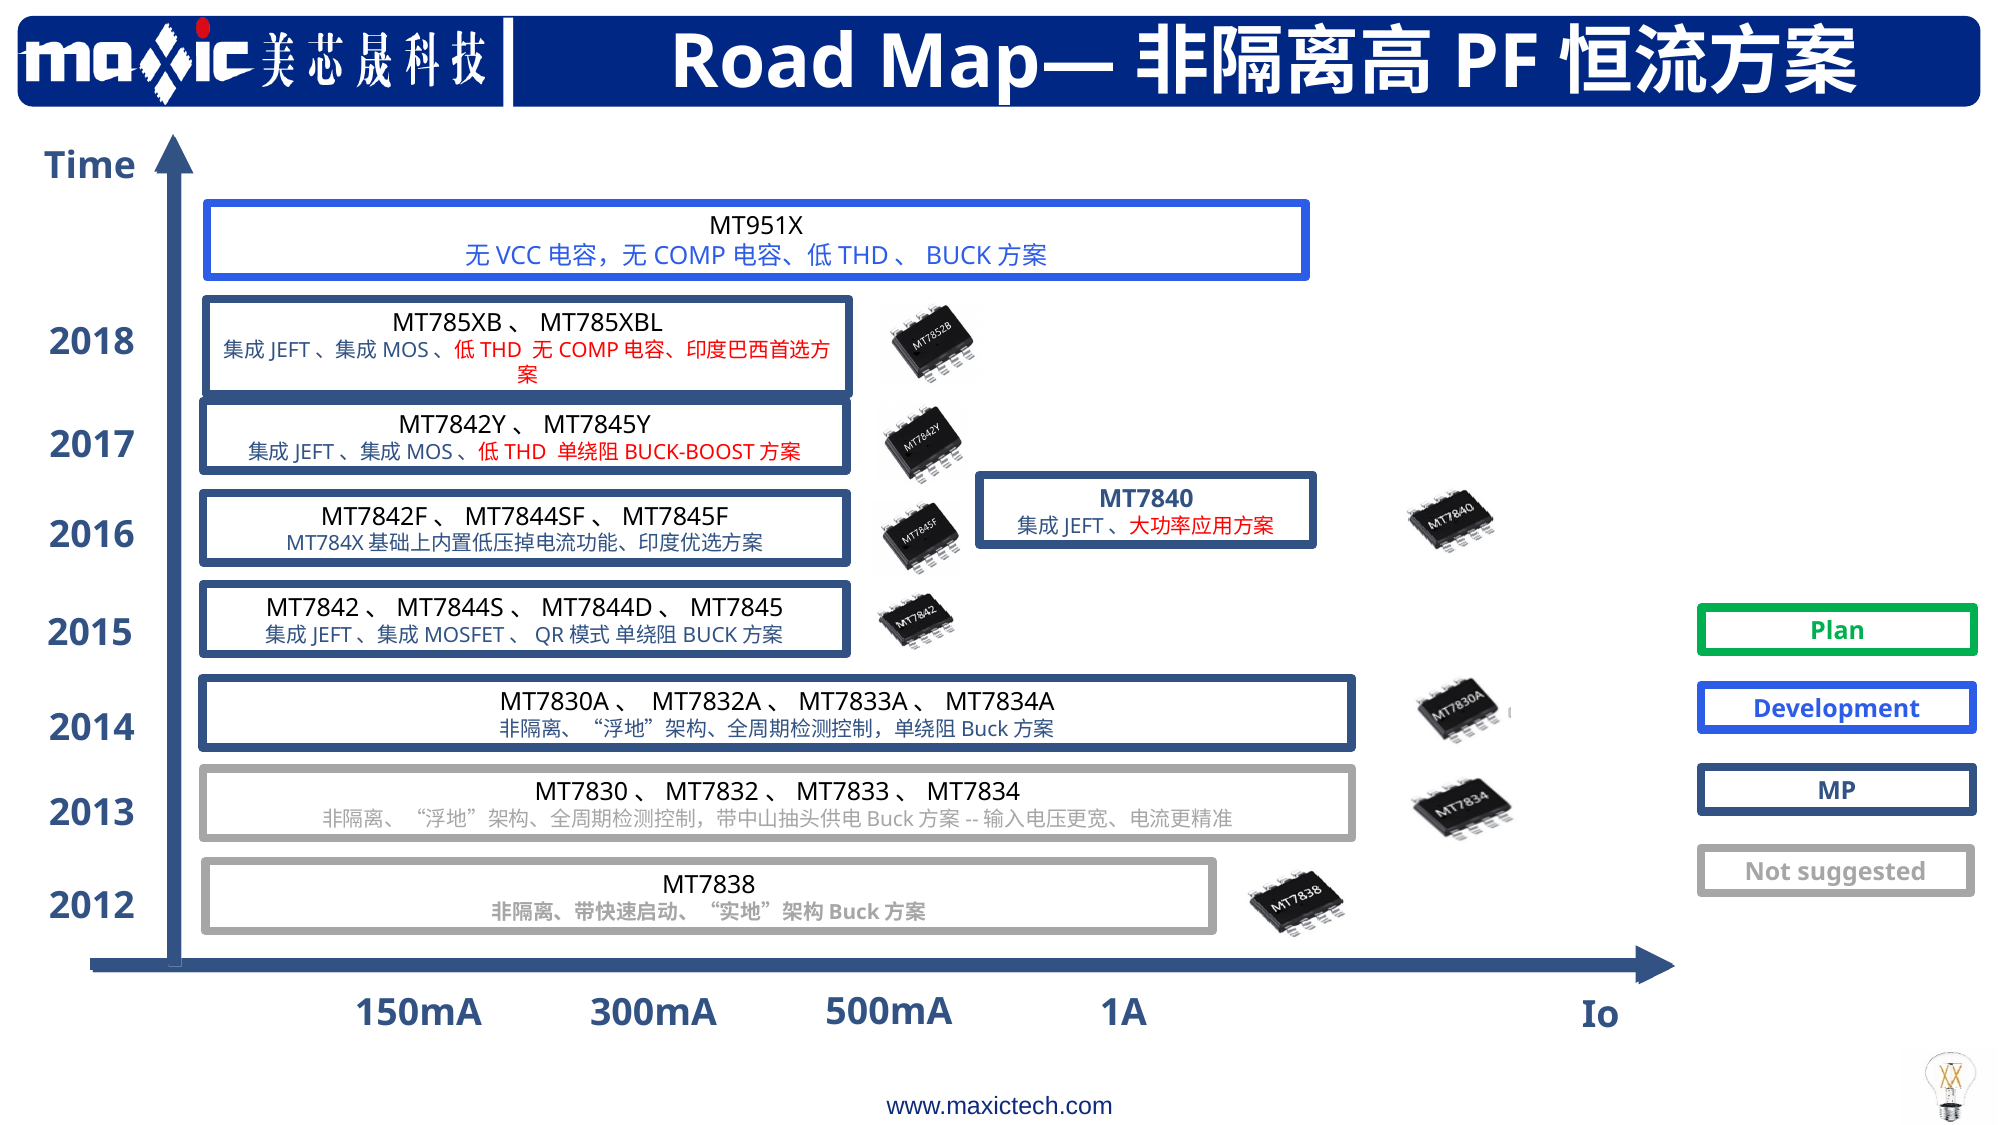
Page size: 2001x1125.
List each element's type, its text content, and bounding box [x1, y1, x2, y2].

picture [860, 583, 973, 662]
text_box 2013 [34, 780, 150, 840]
picture [1382, 476, 1507, 560]
text_box | Road Map—非隔离高PF恒流方案 [468, 1, 1981, 115]
text_box MT7842Y、MT7845Y 集成JEFT、集成MOS、低THD 单绕阻BUCK-BOOST方案 [203, 400, 847, 471]
text_box MP [1700, 766, 1973, 812]
picture [17, 17, 468, 105]
text_box 2016 [34, 502, 150, 563]
text_box MT7830A、 MT7832A、MT7833A、MT7834A 非隔离、“浮地”架构、全周期检测控制，单绕阻Buck方案 [202, 677, 1352, 748]
picture [1900, 1048, 1998, 1125]
text_box Not suggested [1700, 848, 1971, 893]
text_box 2018 [34, 309, 150, 370]
picture [1402, 673, 1511, 759]
text_box Io [1567, 982, 1635, 1043]
text_box MT785XB、MT785XBL 集成JEFT、集成MOS、低THD 无COMP电容、印度巴西首选方案 [205, 299, 850, 394]
picture [871, 499, 961, 575]
picture [1234, 863, 1354, 945]
text_box Time [29, 133, 152, 194]
slide_number [1908, 1048, 1990, 1095]
text_box MT7838 非隔离、带快速启动、“实地”架构Buck方案 [205, 861, 1213, 931]
picture [874, 402, 966, 485]
text_box MT7830、MT7832、MT7833、MT7834 非隔离、“浮地”架构、全周期检测控制，带中山抽头供电Buck方案--输入电压更宽、电流更精准 [202, 768, 1352, 839]
text_box 2015 [32, 600, 148, 661]
picture [878, 302, 982, 387]
text_box 2017 [34, 412, 151, 473]
text_box 500mA [810, 979, 968, 1040]
text_box 2012 [34, 873, 150, 934]
text_box MT7842F、MT7844SF、MT7845F MT784X基础上内置低压掉电流功能、印度优选方案 [203, 492, 847, 563]
text_box Plan [1701, 607, 1974, 653]
text_box 300mA [575, 980, 733, 1041]
picture [1390, 770, 1524, 850]
text_box MT7840 集成JEFT、大功率应用方案 [979, 474, 1313, 545]
text_box 2014 [34, 695, 150, 756]
text_box Development [1700, 684, 1973, 730]
text_box MT951X 无VCC电容，无COMP电容、低THD、BUCK方案 [206, 202, 1306, 278]
text_box 1A [1085, 980, 1163, 1041]
text_box 150mA [340, 980, 498, 1041]
text_box MT7842、MT7844S、MT7844D、MT7845 集成JEFT、集成MOSFET、QR模式 单绕阻BUCK方案 [203, 584, 847, 654]
